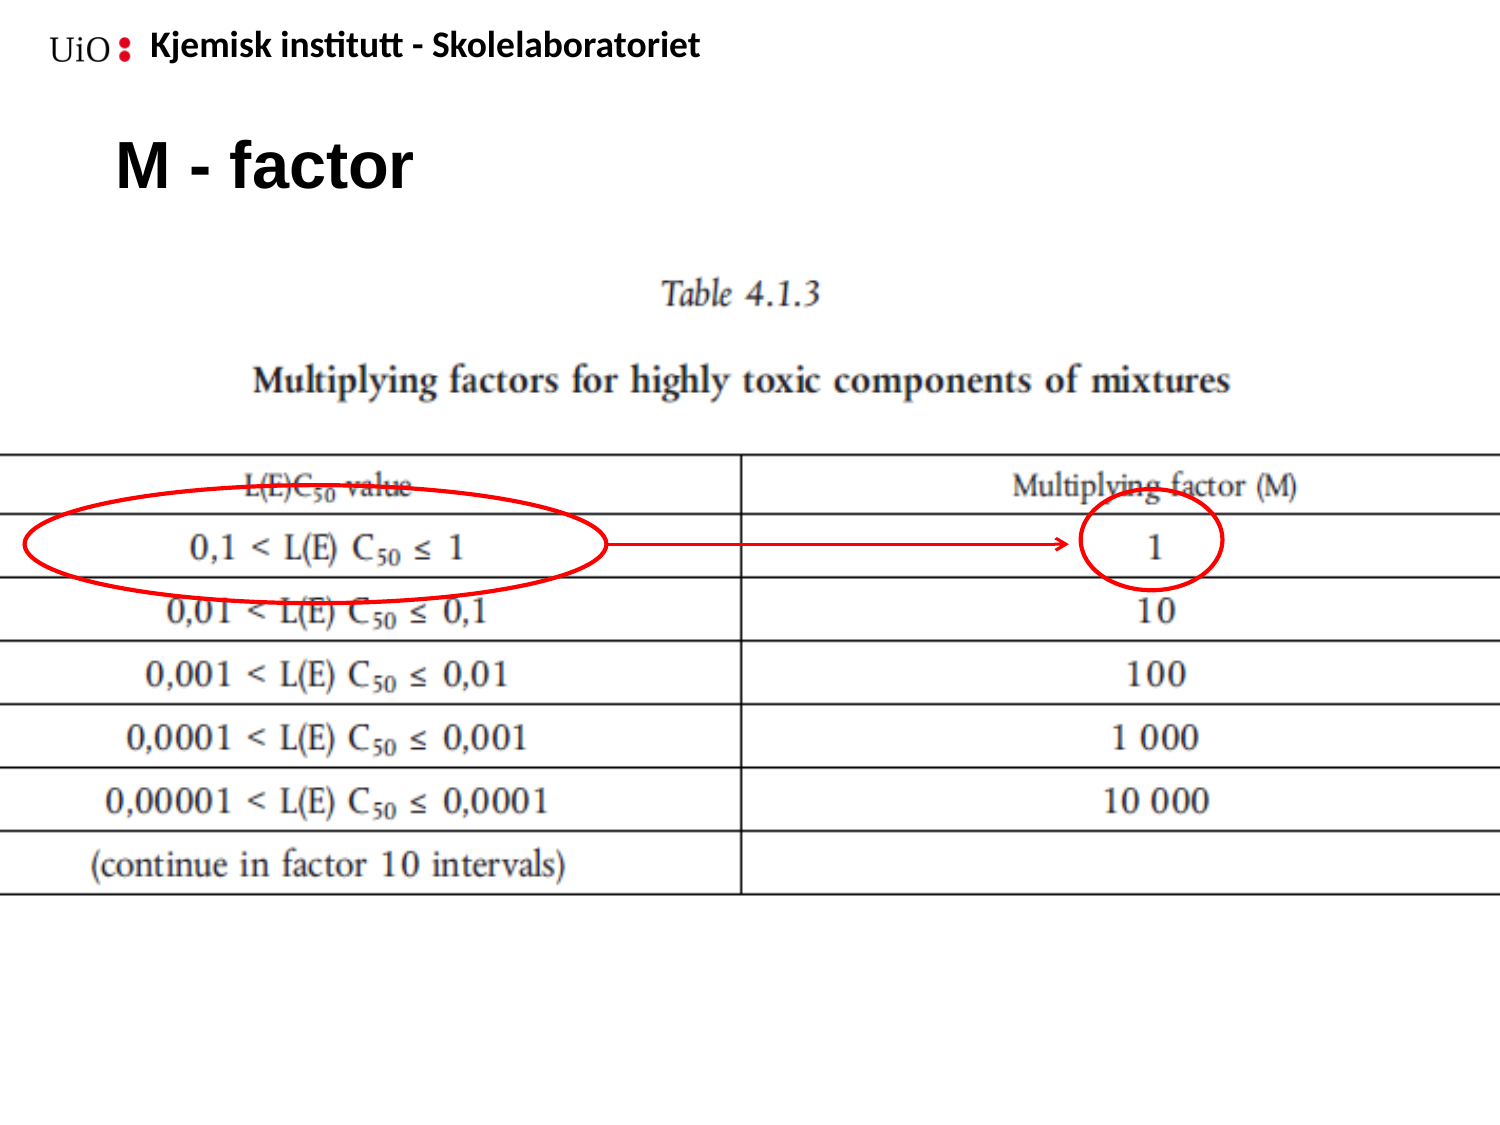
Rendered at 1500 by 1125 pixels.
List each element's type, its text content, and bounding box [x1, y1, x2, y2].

picture [50, 37, 135, 62]
title M - factor [100, 67, 1364, 242]
picture [0, 243, 1500, 953]
